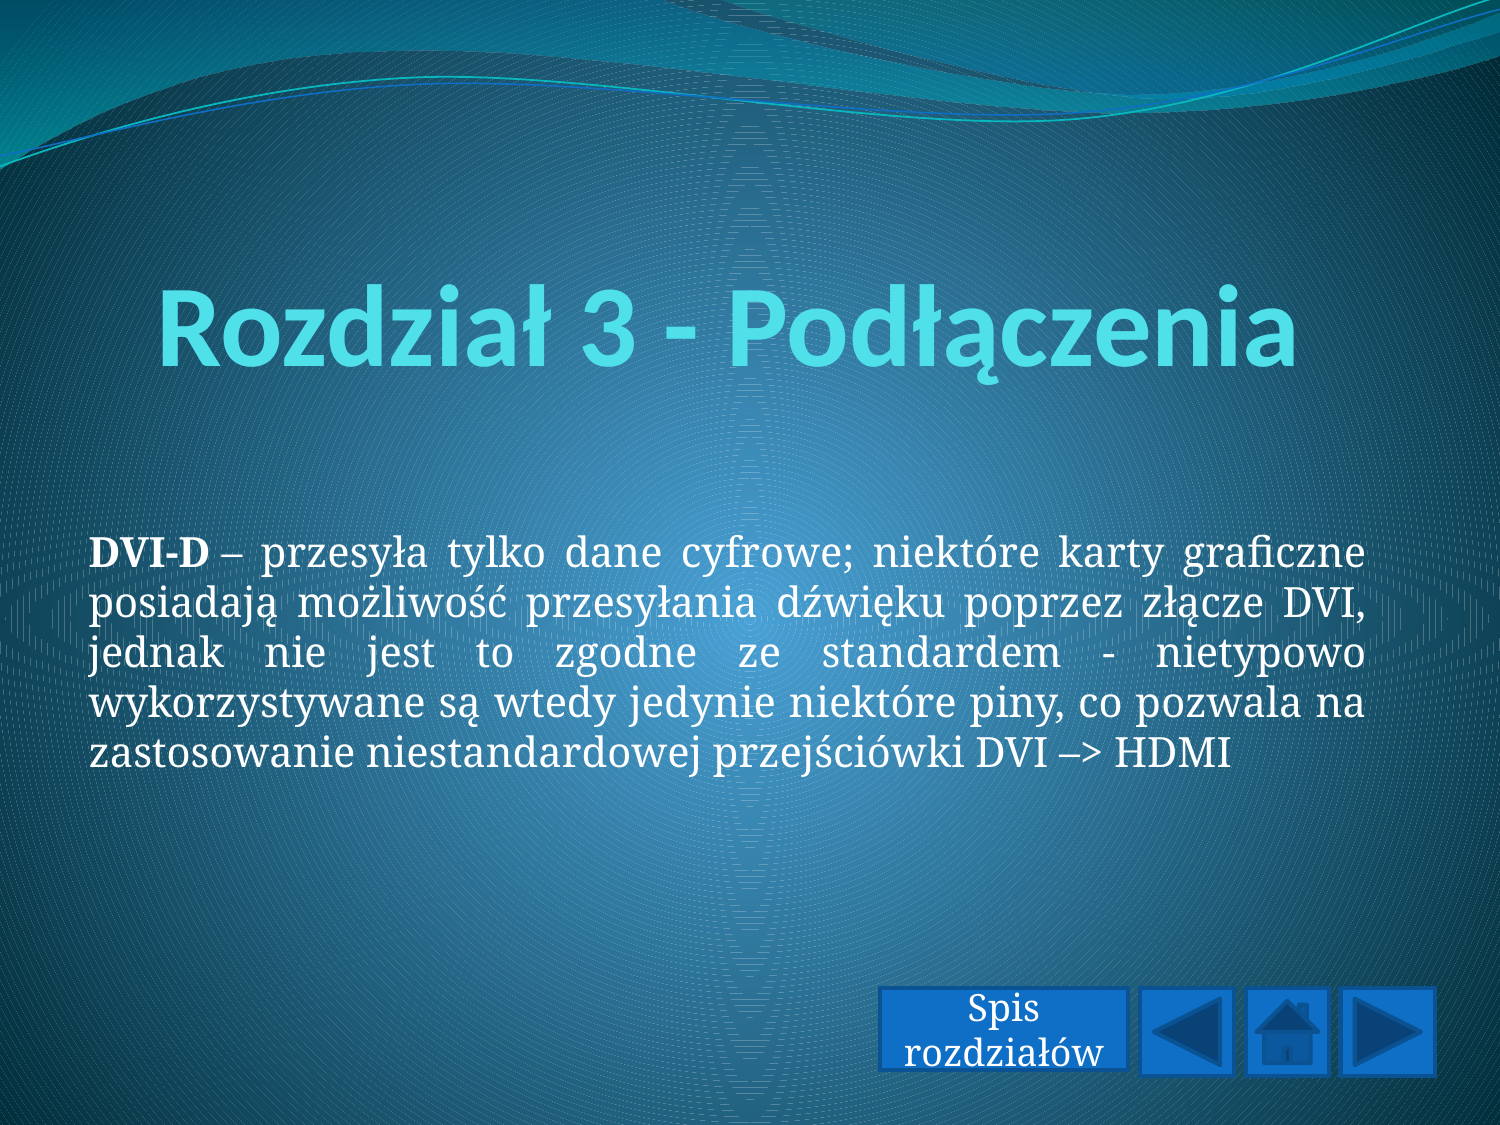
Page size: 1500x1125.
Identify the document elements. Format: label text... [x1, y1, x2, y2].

title Rozdział 3 - Podłączenia [100, 90, 1389, 390]
text_box Spis rozdziałów [878, 986, 1130, 1072]
text_box [1244, 986, 1331, 1078]
subtitle DVI-D – przesyła tylko dane cyfrowe; niektóre karty graficzne posiadają możliwość przesyłania dźwięku poprzez złącze DVI, jednak nie jest to zgodne ze standardem - nietypowo wykorzystywane są wtedy jedynie niektóre piny, co pozwala na zastosowanie niestandardowej przejściówki DVI –> HDMI [88, 468, 1377, 756]
text_box [1338, 986, 1437, 1078]
text_box [1138, 986, 1236, 1078]
